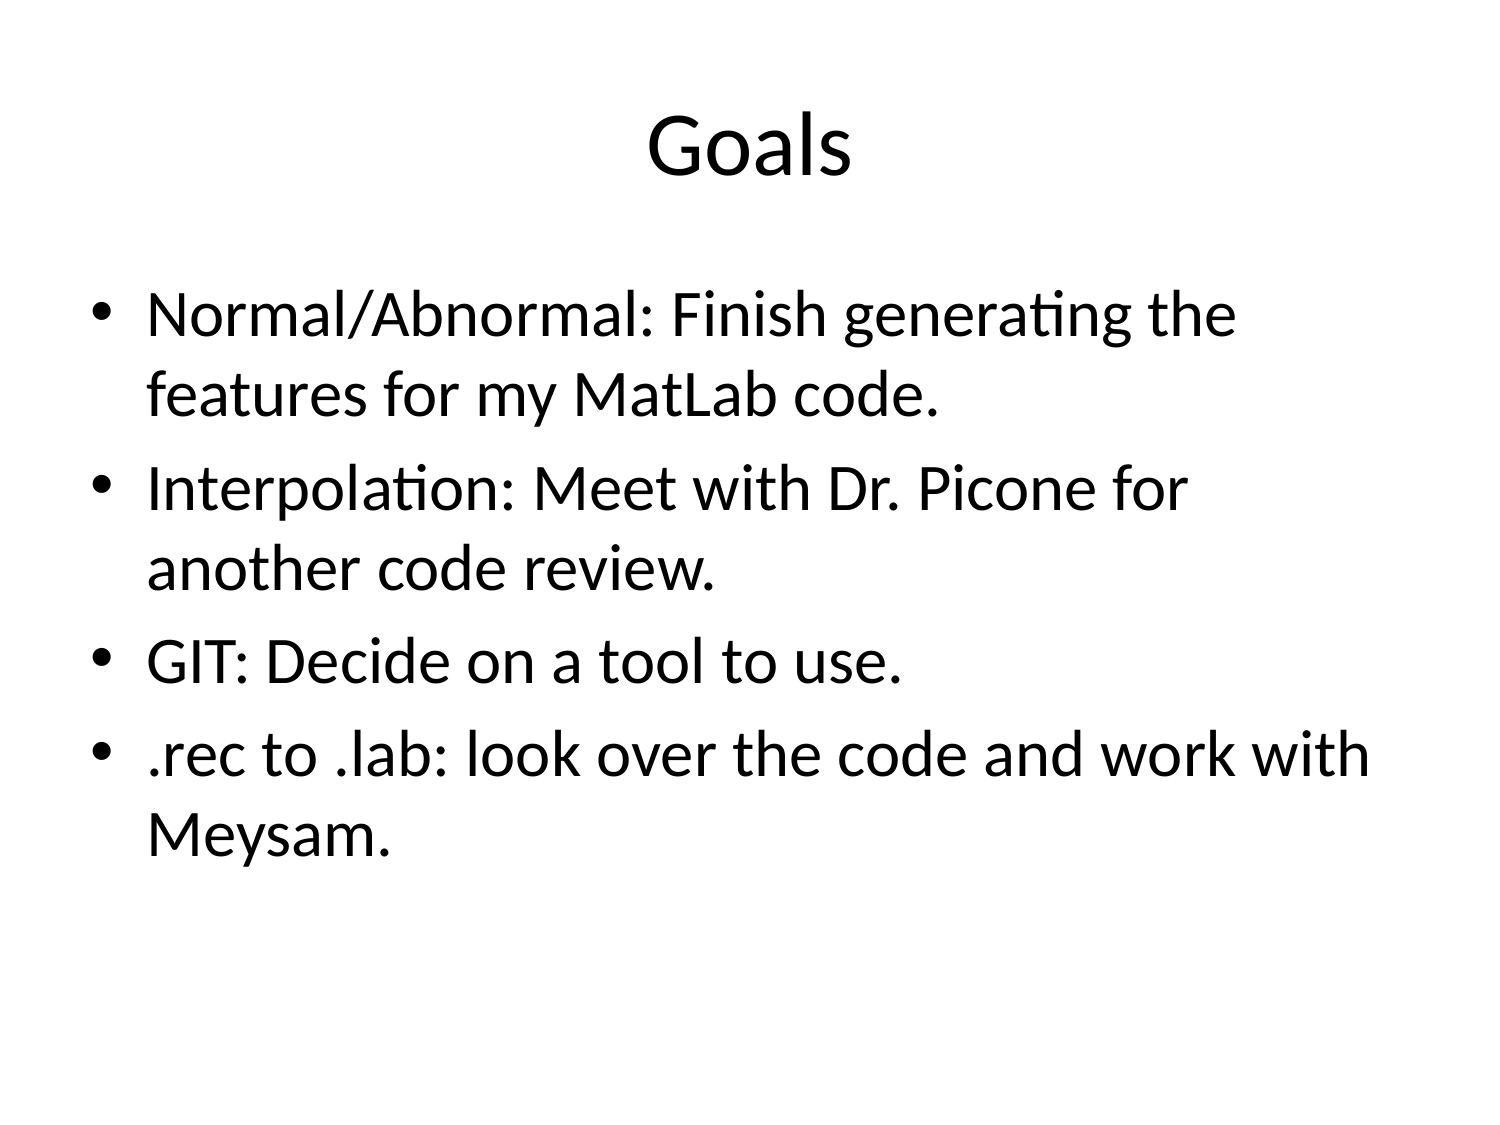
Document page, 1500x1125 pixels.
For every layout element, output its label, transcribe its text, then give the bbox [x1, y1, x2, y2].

title Goals [75, 45, 1425, 233]
list Normal/Abnormal: Finish generating the features for my MatLab code. Interpolation: Meet with Dr. Picone for another code review. GIT: Decide on a tool to use. .rec to .lab: look over the code and work with Meysam. [75, 262, 1425, 1005]
